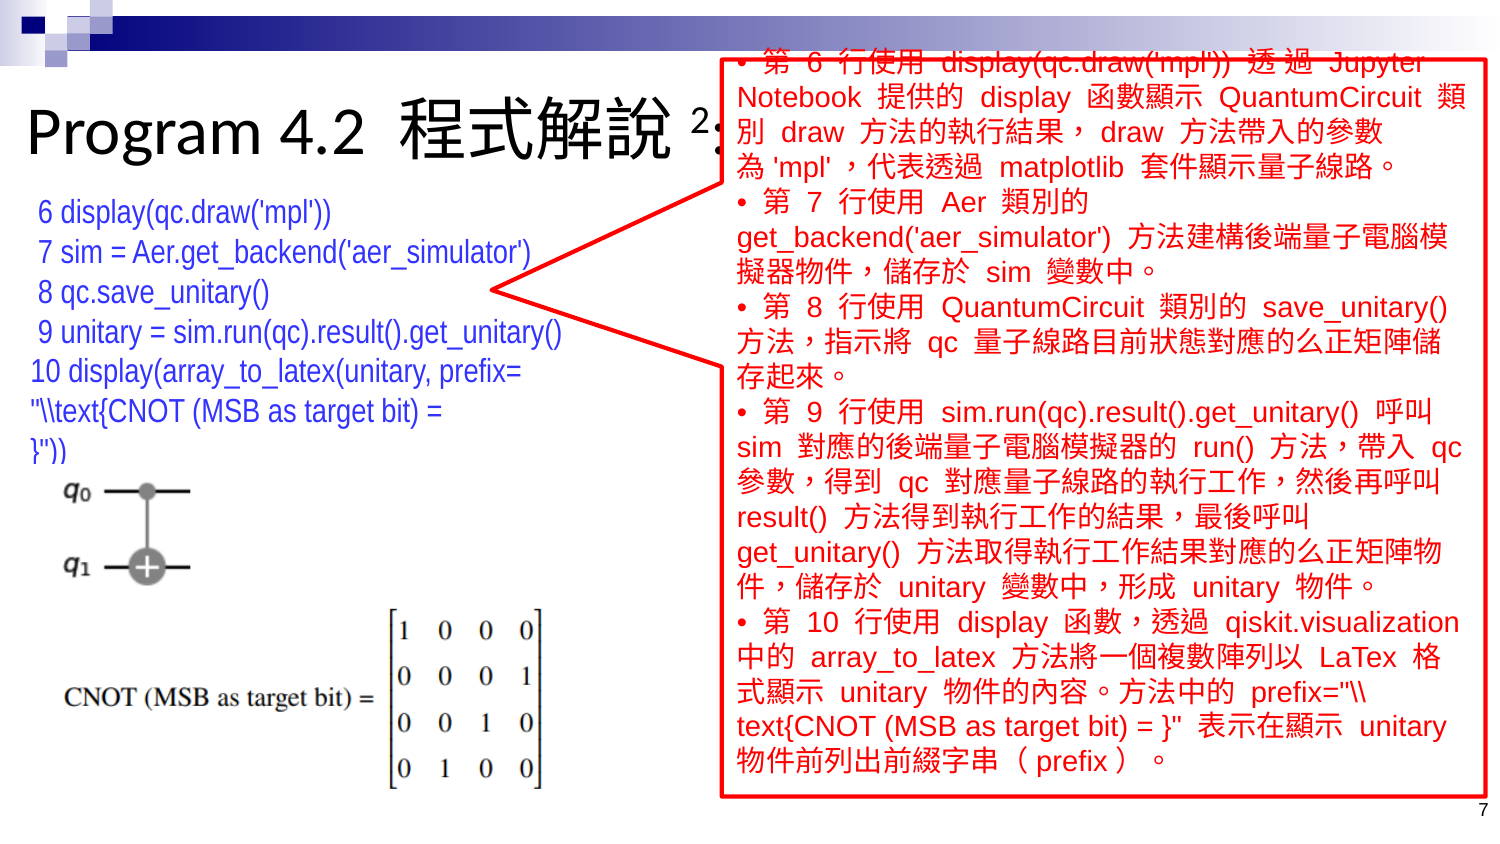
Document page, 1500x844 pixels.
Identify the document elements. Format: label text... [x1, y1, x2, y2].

slide_number 7 [1149, 796, 1500, 827]
text_box 6 display(qc.draw('mpl')) 7 sim = Aer.get_backend('aer_simulator') 8 qc.save_unitary() 9 unitary = sim.run(qc).result().get_unitary() 10 display(array_to_latex(unitary, prefix= "\\text{CNOT (MSB as target bit) = }")) [15, 174, 721, 610]
text_box • 第 6 行使用 display(qc.draw('mpl')) 透 過 Jupyter Notebook 提供的 display 函數顯示 QuantumCircuit 類別 draw 方法的執行結果，draw 方法帶入的參數為'mpl'，代表透過 matplotlib 套件顯示量子線路。 • 第 7 行使用 Aer 類別的 get_backend('aer_simulator') 方法建構後端量子電腦模擬器物件，儲存於 sim 變數中。 • 第 8 行使用 QuantumCircuit 類別的 save_unitary() 方法，指示將 qc 量子線路目前狀態對應的么正矩陣儲存起來。 • 第 9 行使用 sim.run(qc).result().get_unitary() 呼叫 sim 對應的後端量子電腦模擬器的 run() 方法，帶入 qc 參數，得到 qc 對應量子線路的執行工作，然後再呼叫 result() 方法得到執行工作的結果，最後呼叫 get_unitary() 方法取得執行工作結果對應的么正矩陣物件，儲存於 unitary 變數中，形成 unitary 物件。 • 第 10 行使用 display 函數，透過 qiskit.visualization 中的 array_to_latex 方法將一個複數陣列以 LaTex 格式顯示 unitary 物件的內容。方法中的 prefix="\\text{CNOT (MSB as target bit) = }" 表示在顯示 unitary 物件前列出前綴字串（prefix）。 [491, 59, 1486, 797]
title Program 4.2 程式解說2: [15, 42, 1366, 174]
picture [28, 464, 563, 818]
